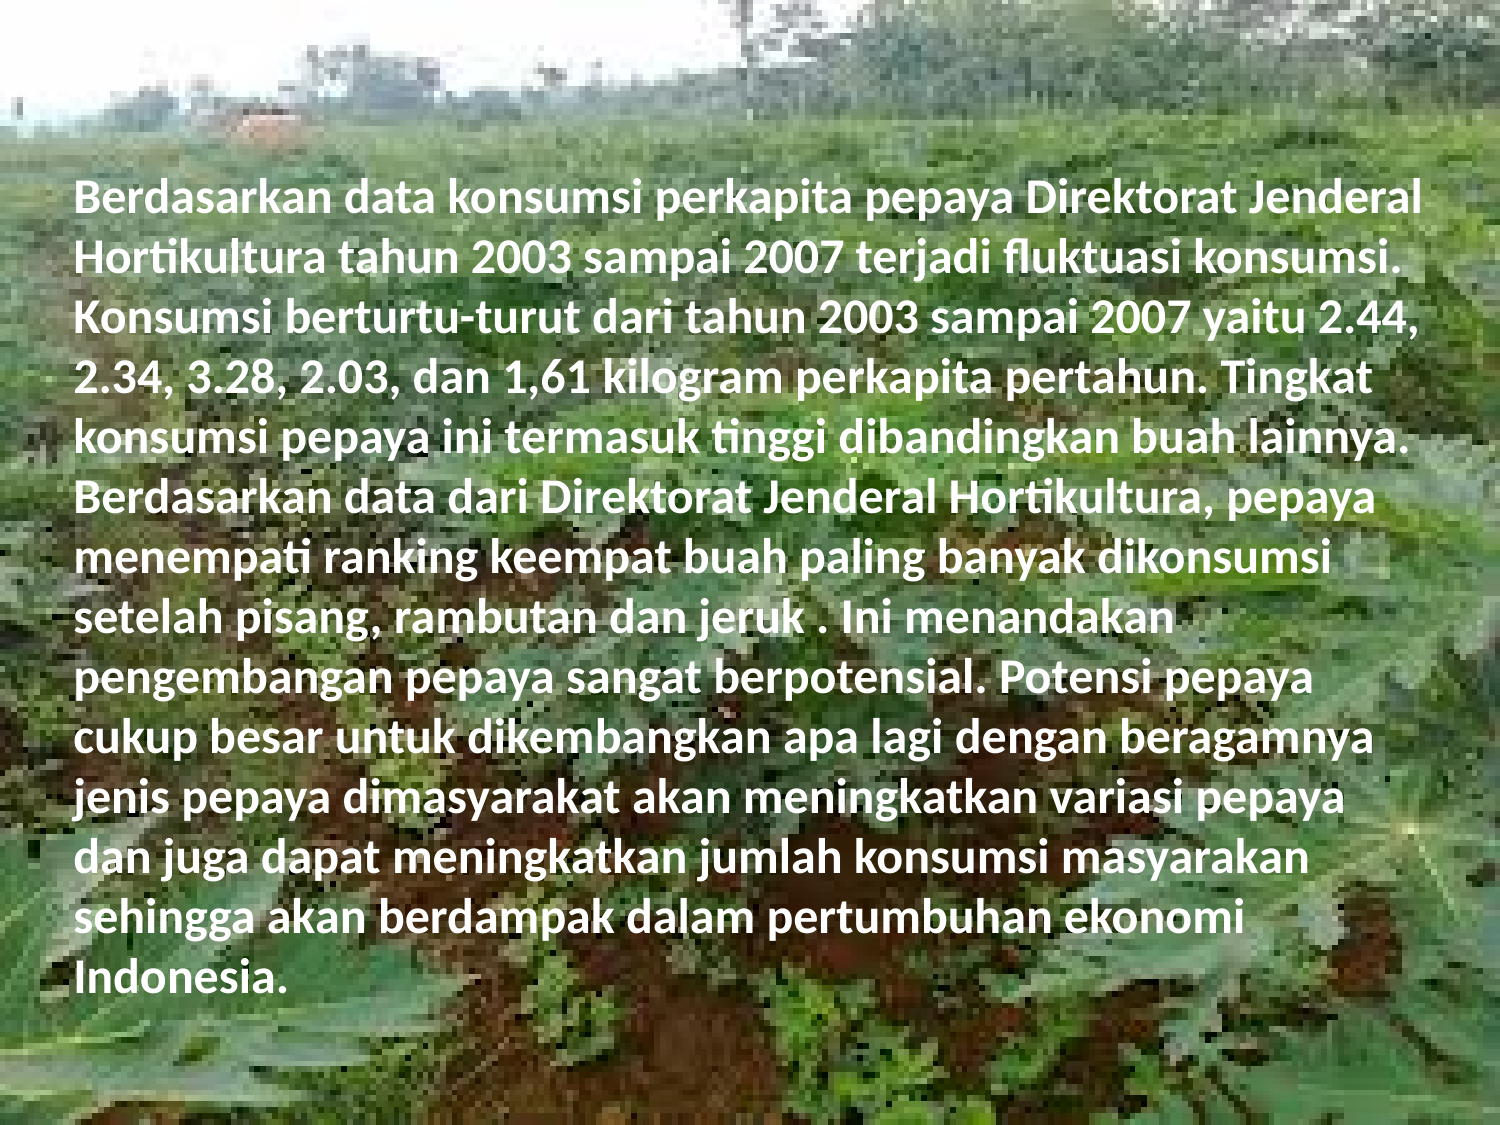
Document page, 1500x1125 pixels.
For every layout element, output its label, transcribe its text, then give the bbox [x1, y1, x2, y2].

text_box Berdasarkan data konsumsi perkapita pepaya Direktorat Jenderal Hortikultura tahun 2003 sampai 2007 terjadi fluktuasi konsumsi. Konsumsi berturtu-turut dari tahun 2003 sampai 2007 yaitu 2.44, 2.34, 3.28, 2.03, dan 1,61 kilogram perkapita pertahun. Tingkat konsumsi pepaya ini termasuk tinggi dibandingkan buah lainnya. Berdasarkan data dari Direktorat Jenderal Hortikultura, pepaya menempati ranking keempat buah paling banyak dikonsumsi setelah pisang, rambutan dan jeruk . Ini menandakan pengembangan pepaya sangat berpotensial. Potensi pepaya cukup besar untuk dikembangkan apa lagi dengan beragamnya jenis pepaya dimasyarakat akan meningkatkan variasi pepaya dan juga dapat meningkatkan jumlah konsumsi masyarakan sehingga akan berdampak dalam pertumbuhan ekonomi Indonesia. [58, 156, 1453, 1011]
picture [0, 0, 1500, 1125]
